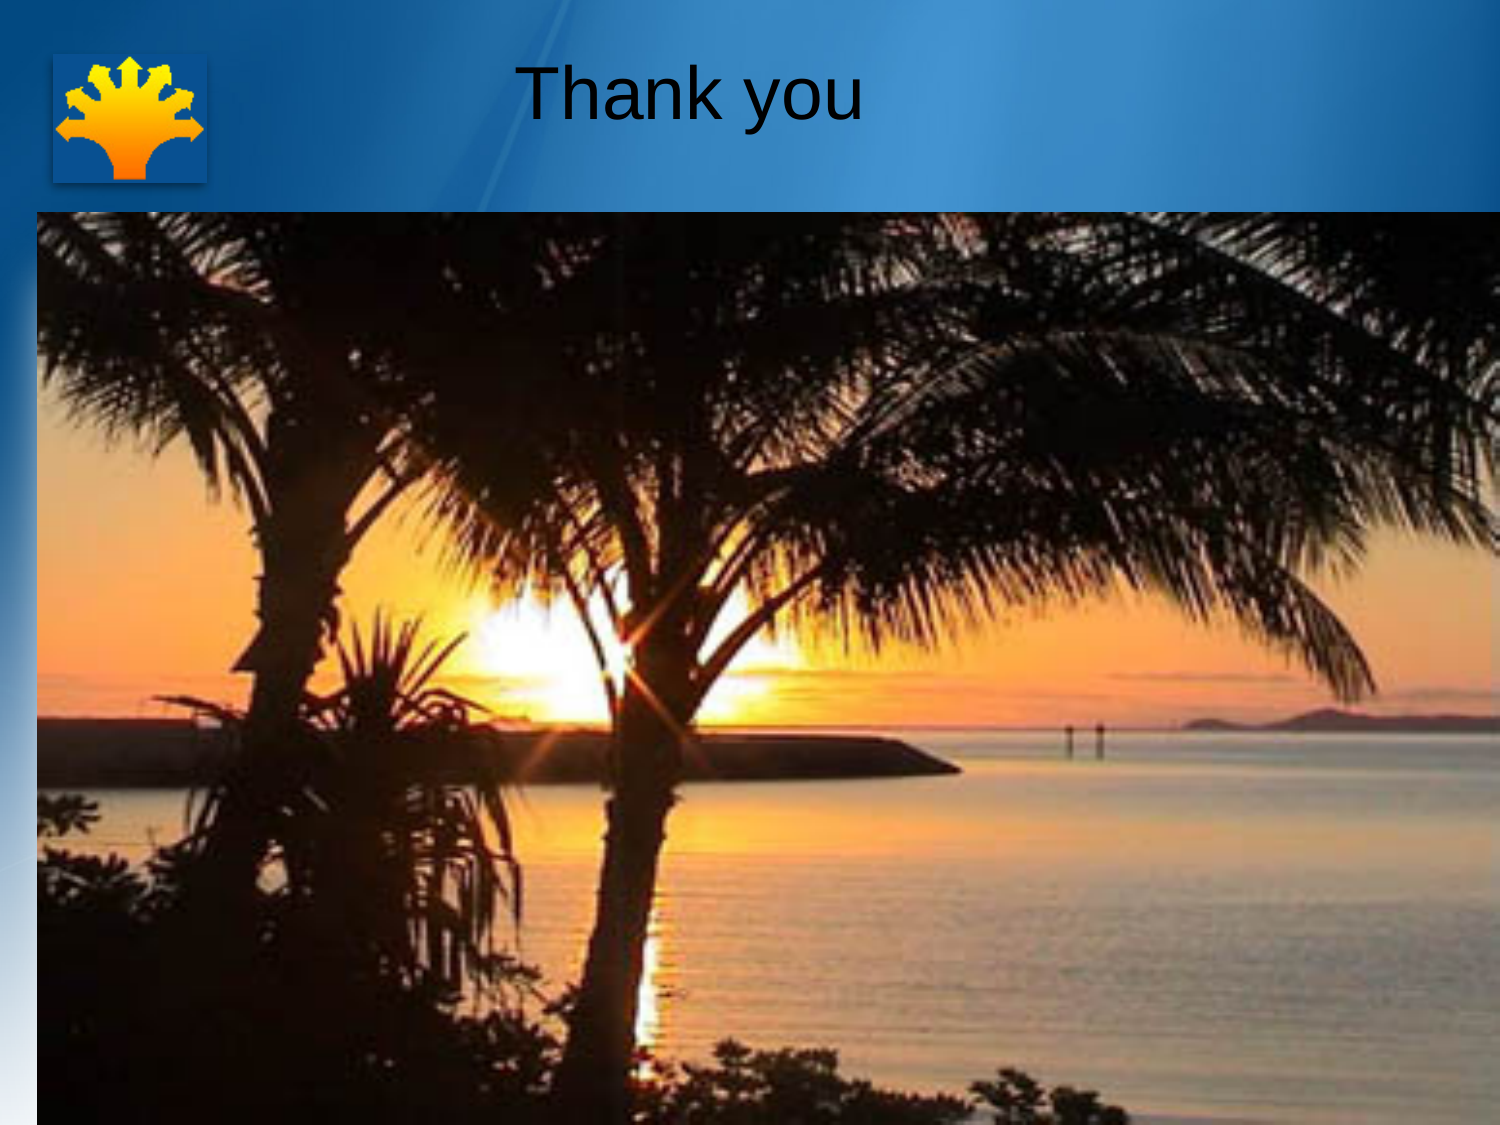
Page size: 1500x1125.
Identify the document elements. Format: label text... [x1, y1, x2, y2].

text_box Thank you [500, 37, 1063, 143]
picture [0, 0, 1500, 1125]
